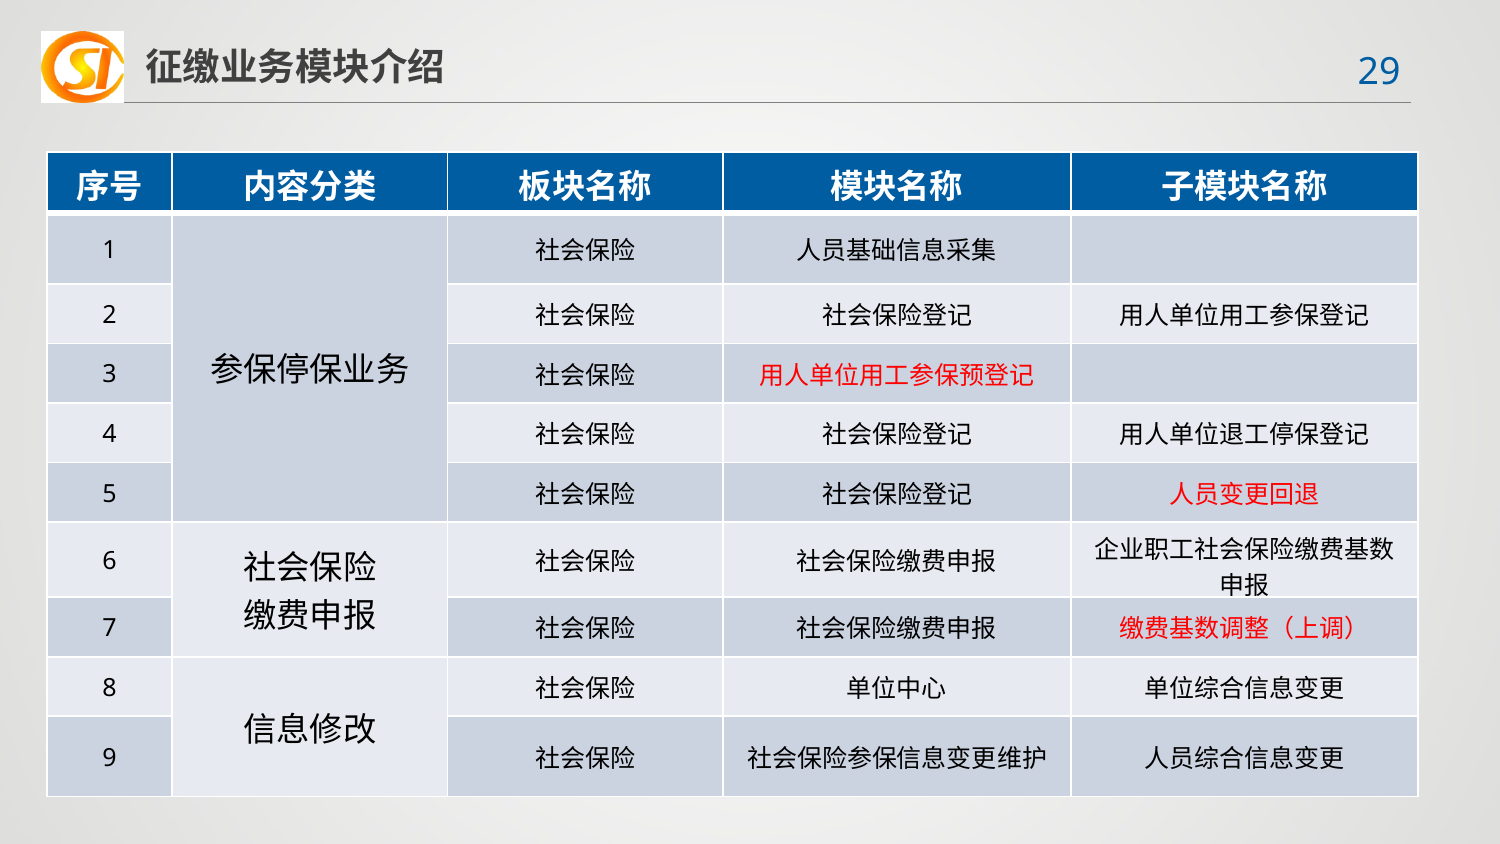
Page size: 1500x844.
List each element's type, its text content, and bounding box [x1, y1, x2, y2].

table_cell 参保停保业务 [173, 216, 447, 521]
table_cell 4 [48, 404, 171, 462]
table_cell 社会保险 [448, 216, 722, 283]
table_cell 社会保险 [448, 463, 722, 521]
table_cell 7 [48, 598, 171, 656]
table_cell 社会保险 [448, 404, 722, 462]
table_cell 人员基础信息采集 [724, 216, 1070, 283]
text_box 征缴业务模块介绍 [130, 35, 461, 95]
table_cell 单位中心 [724, 658, 1070, 715]
table_cell 社会保险缴费申报 [724, 523, 1070, 596]
table_cell 3 [48, 344, 171, 402]
table_header 板块名称 [448, 153, 722, 210]
table_cell 社会保险 [448, 285, 722, 343]
table_cell 社会保险 [448, 598, 722, 656]
table_header 模块名称 [724, 153, 1070, 210]
table_cell 人员综合信息变更 [1072, 717, 1417, 796]
table_cell 2 [48, 285, 171, 343]
table_cell 信息修改 [173, 658, 447, 796]
table_cell 单位综合信息变更 [1072, 658, 1417, 715]
table_cell 社会保险登记 [724, 285, 1070, 343]
table_cell 1 [48, 216, 171, 283]
table_cell 社会保险 [448, 344, 722, 402]
table_cell 社会保险参保信息变更维护 [724, 717, 1070, 796]
table_cell 5 [48, 463, 171, 521]
table_cell 社会保险缴费申报 [724, 598, 1070, 656]
table_cell 6 [48, 523, 171, 596]
table_cell 社会保险登记 [724, 463, 1070, 521]
table_cell 社会保险登记 [724, 404, 1070, 462]
table_cell [1072, 216, 1417, 283]
table_cell 用人单位用工参保预登记 [724, 344, 1070, 402]
table_cell 8 [48, 658, 171, 715]
table_cell 9 [48, 717, 171, 796]
picture [0, 0, 1500, 844]
table_cell 社会保险 [448, 717, 722, 796]
table_cell [1072, 344, 1417, 402]
table_header 子模块名称 [1072, 153, 1417, 210]
table_header 内容分类 [173, 153, 447, 210]
table_cell 社会保险 [448, 523, 722, 596]
table_header 序号 [48, 153, 171, 210]
table_cell 用人单位用工参保登记 [1072, 285, 1417, 343]
table_cell 社会保险 缴费申报 [173, 523, 447, 656]
table_cell 人员变更回退 [1072, 463, 1417, 521]
table_cell 企业职工社会保险缴费基数申报 [1072, 523, 1417, 596]
table_cell 缴费基数调整（上调） [1072, 598, 1417, 656]
table_cell 用人单位退工停保登记 [1072, 404, 1417, 462]
table_cell 社会保险 [448, 658, 722, 715]
